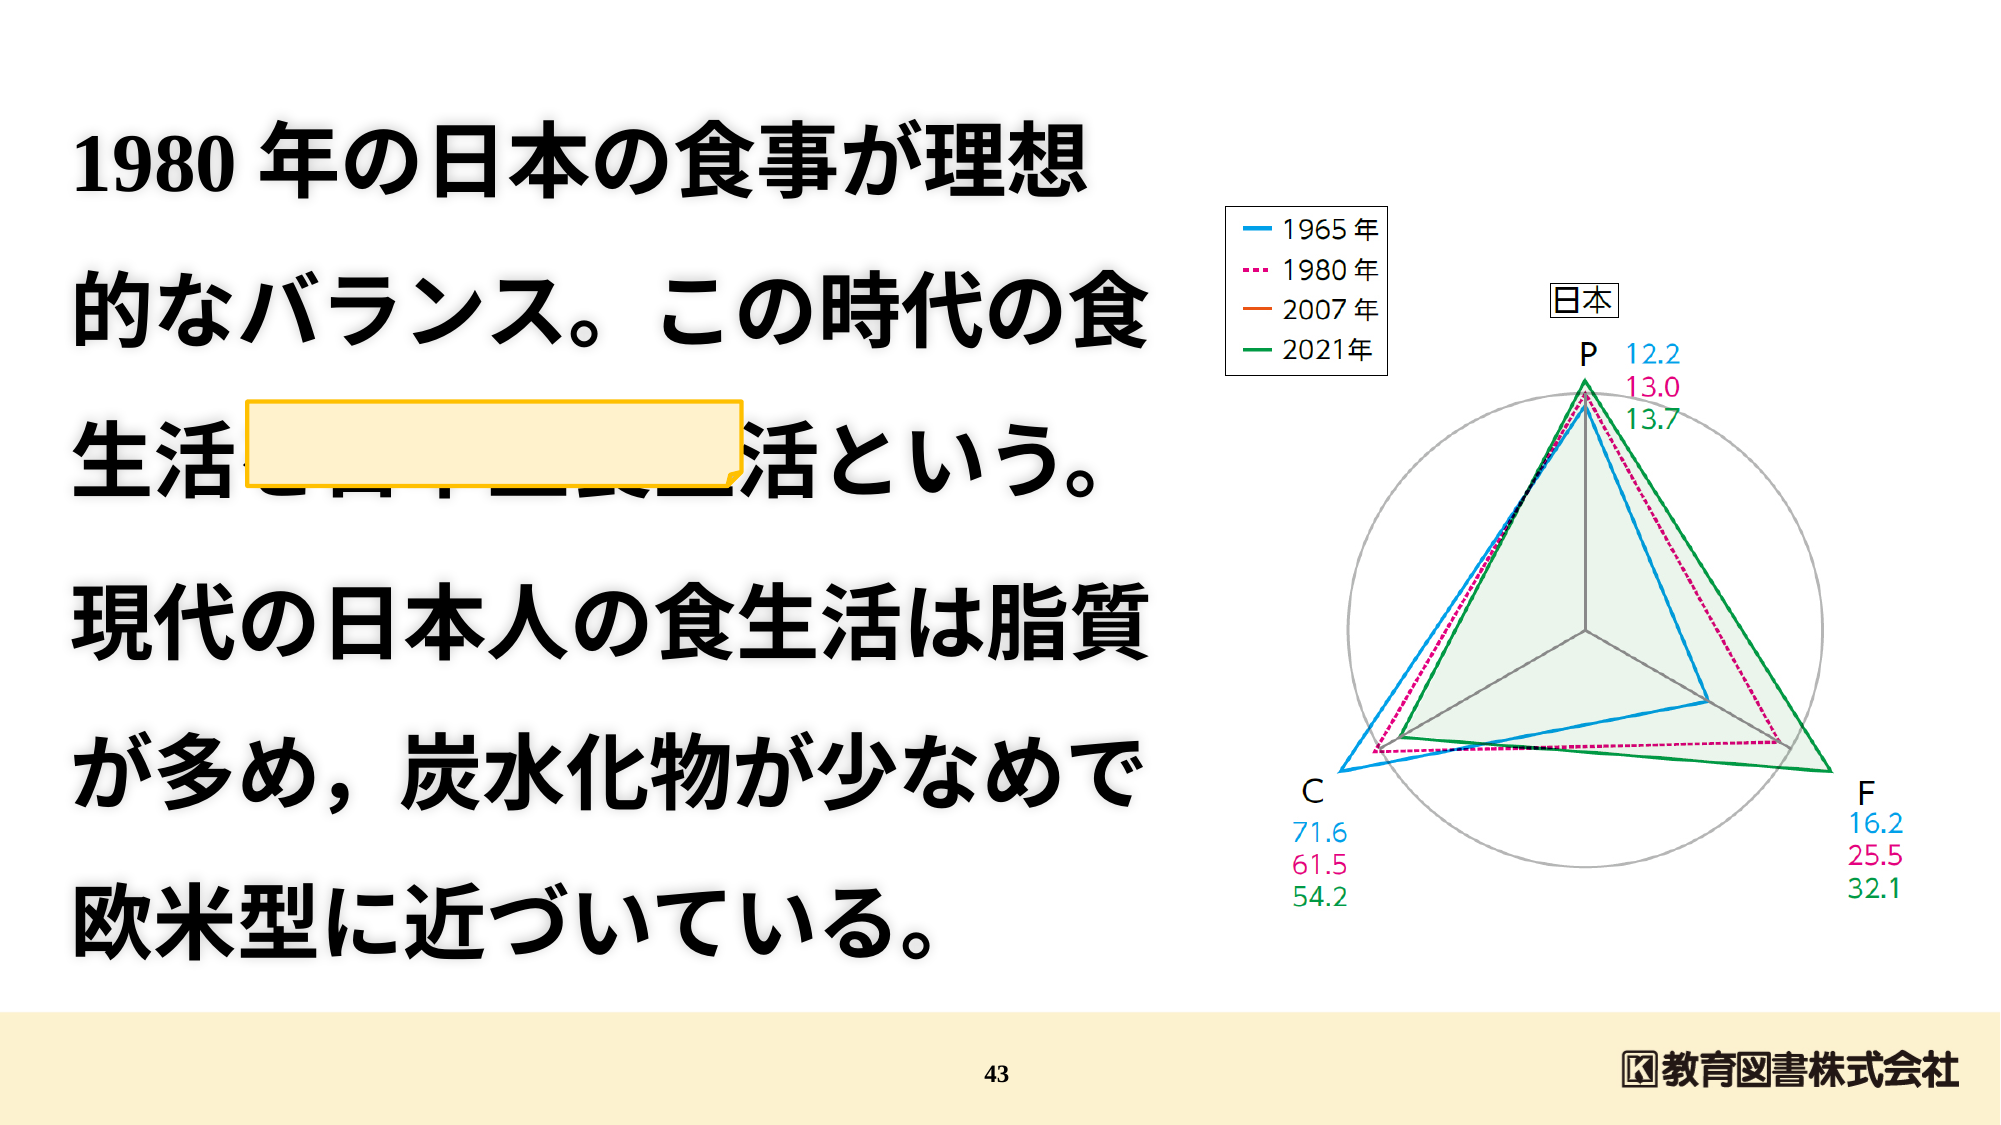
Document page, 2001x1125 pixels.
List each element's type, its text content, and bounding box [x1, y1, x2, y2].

text_box [246, 400, 743, 487]
text_box 1980年の日本の食事が理想的なバランス。この時代の食生活を日本型食生活という。 現代の日本人の食生活は脂質が多め，炭水化物が少なめで欧米型に近づいている。 [70, 57, 1172, 970]
slide_number 43 [574, 1042, 1025, 1103]
picture [0, 0, 2001, 1125]
